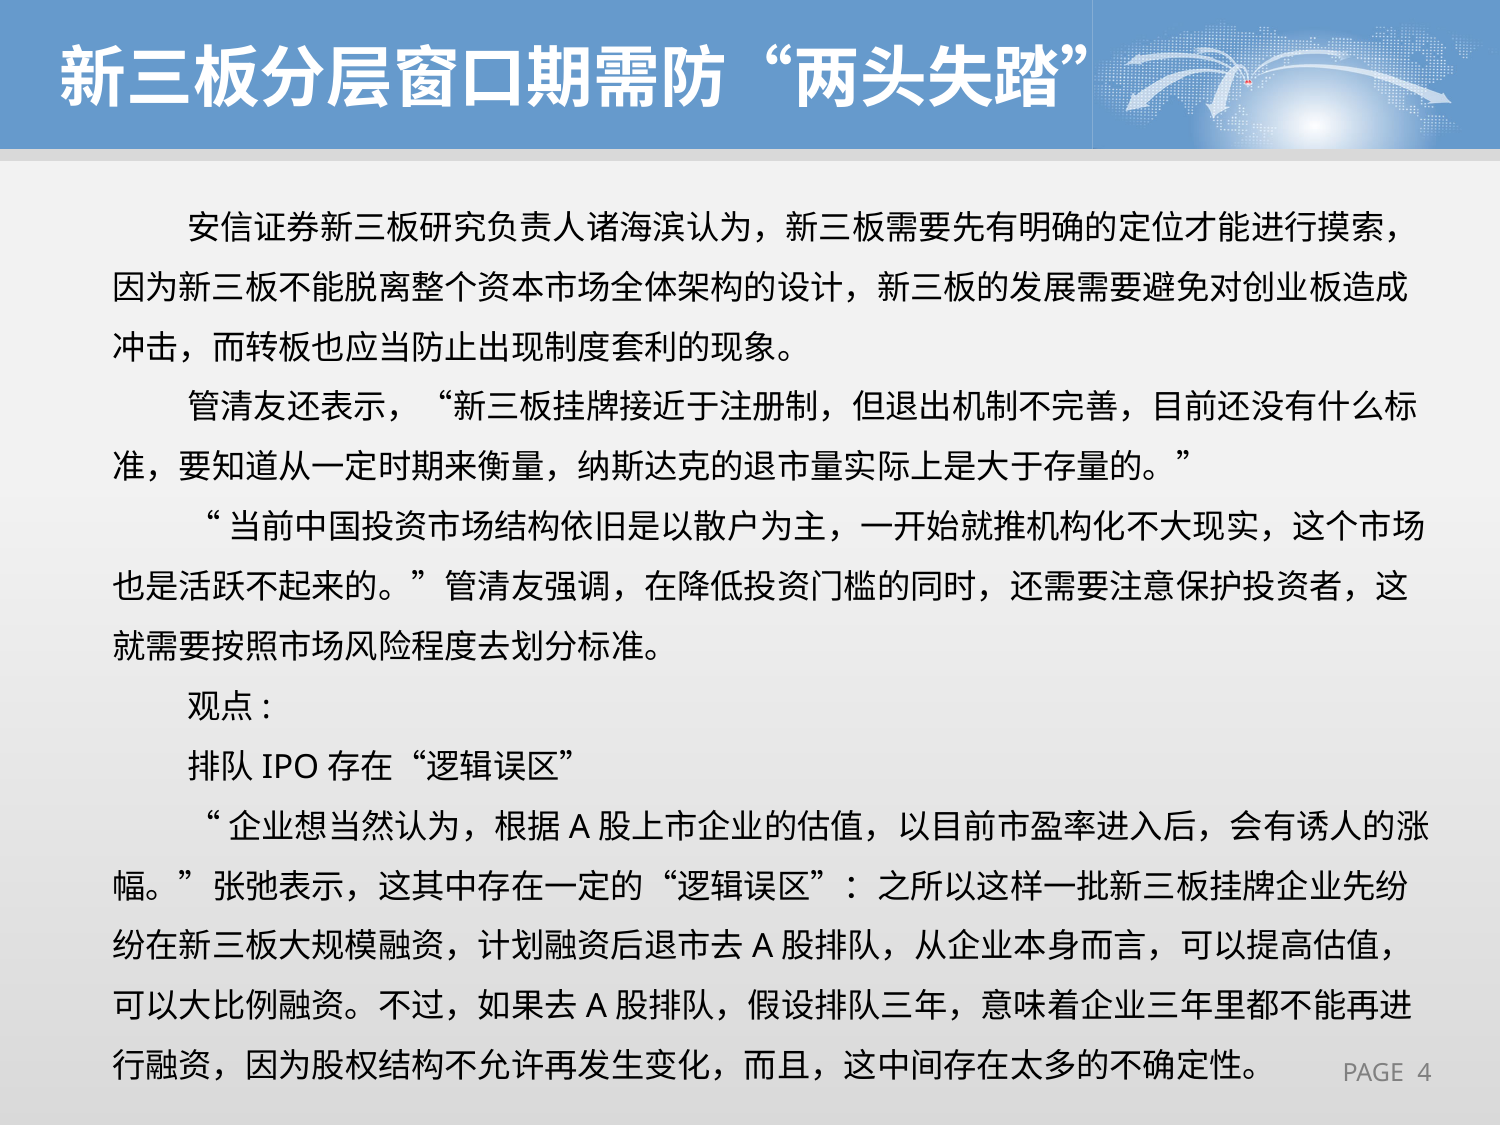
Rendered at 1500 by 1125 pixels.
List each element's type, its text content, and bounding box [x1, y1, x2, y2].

text_box 安信证券新三板研究负责人诸海滨认为，新三板需要先有明确的定位才能进行摸索，因为新三板不能脱离整个资本市场全体架构的设计，新三板的发展需要避免对创业板造成冲击，而转板也应当防止出现制度套利的现象。 管清友还表示，“新三板挂牌接近于注册制，但退出机制不完善，目前还没有什么标准，要知道从一定时期来衡量，纳斯达克的退市量实际上是大于存量的。” “当前中国投资市场结构依旧是以散户为主，一开始就推机构化不大现实，这个市场也是活跃不起来的。”管清友强调，在降低投资门槛的同时，还需要注意保护投资者，这就需要按照市场风险程度去划分标准。 观点: 排队IPO存在“逻辑误区” “企业想当然认为，根据A股上市企业的估值，以目前市盈率进入后，会有诱人的涨幅。”张弛表示，这其中存在一定的“逻辑误区”：之所以这样一批新三板挂牌企业先纷纷在新三板大规模融资，计划融资后退市去A股排队，从企业本身而言，可以提高估值，可以大比例融资。不过，如果去A股排队，假设排队三年，意味着企业三年里都不能再进行融资，因为股权结构不允许再发生变化，而且，这中间存在太多的不确定性。 [41, 178, 1447, 1092]
title 新三板分层窗口期需防“两头失踏” [44, 10, 1500, 140]
picture [0, 0, 1500, 149]
